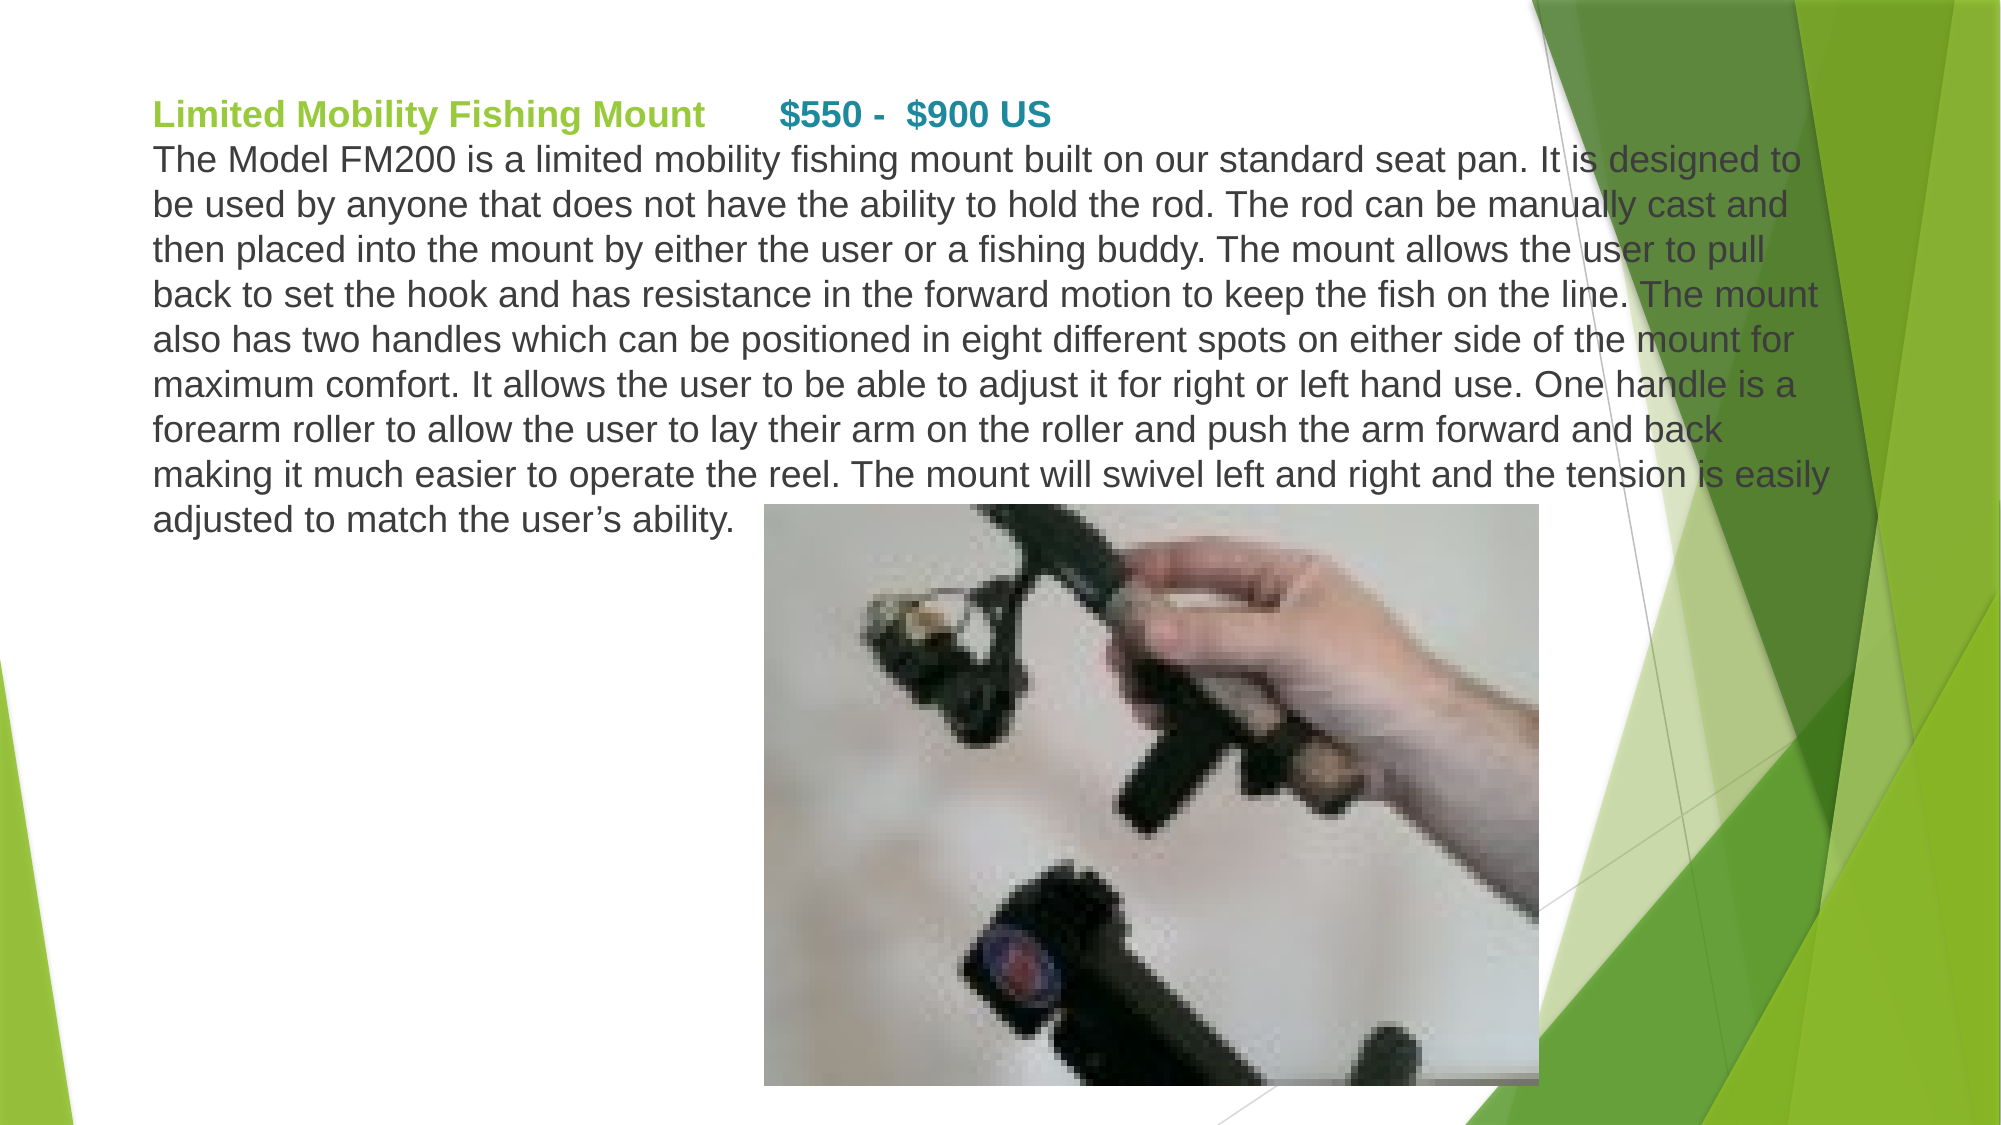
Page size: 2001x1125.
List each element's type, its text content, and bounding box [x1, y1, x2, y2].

list Limited Mobility Fishing Mount $550 - $900 US The Model FM200 is a limited mobility fishing mount built on our standard seat pan. It is designed to be used by anyone that does not have the ability to hold the rod. The rod can be manually cast and then placed into the mount by either the user or a fishing buddy. The mount allows the user to pull back to set the hook and has resistance in the forward motion to keep the fish on the line. The mount also has two handles which can be positioned in eight different spots on either side of the mount for maximum comfort. It allows the user to be able to adjust it for right or left hand use. One handle is a forearm roller to allow the user to lay their arm on the roller and push the arm forward and back making it much easier to operate the reel. The mount will swivel left and right and the tension is easily adjusted to match the user’s ability. [137, 59, 1863, 548]
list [764, 504, 1540, 1087]
